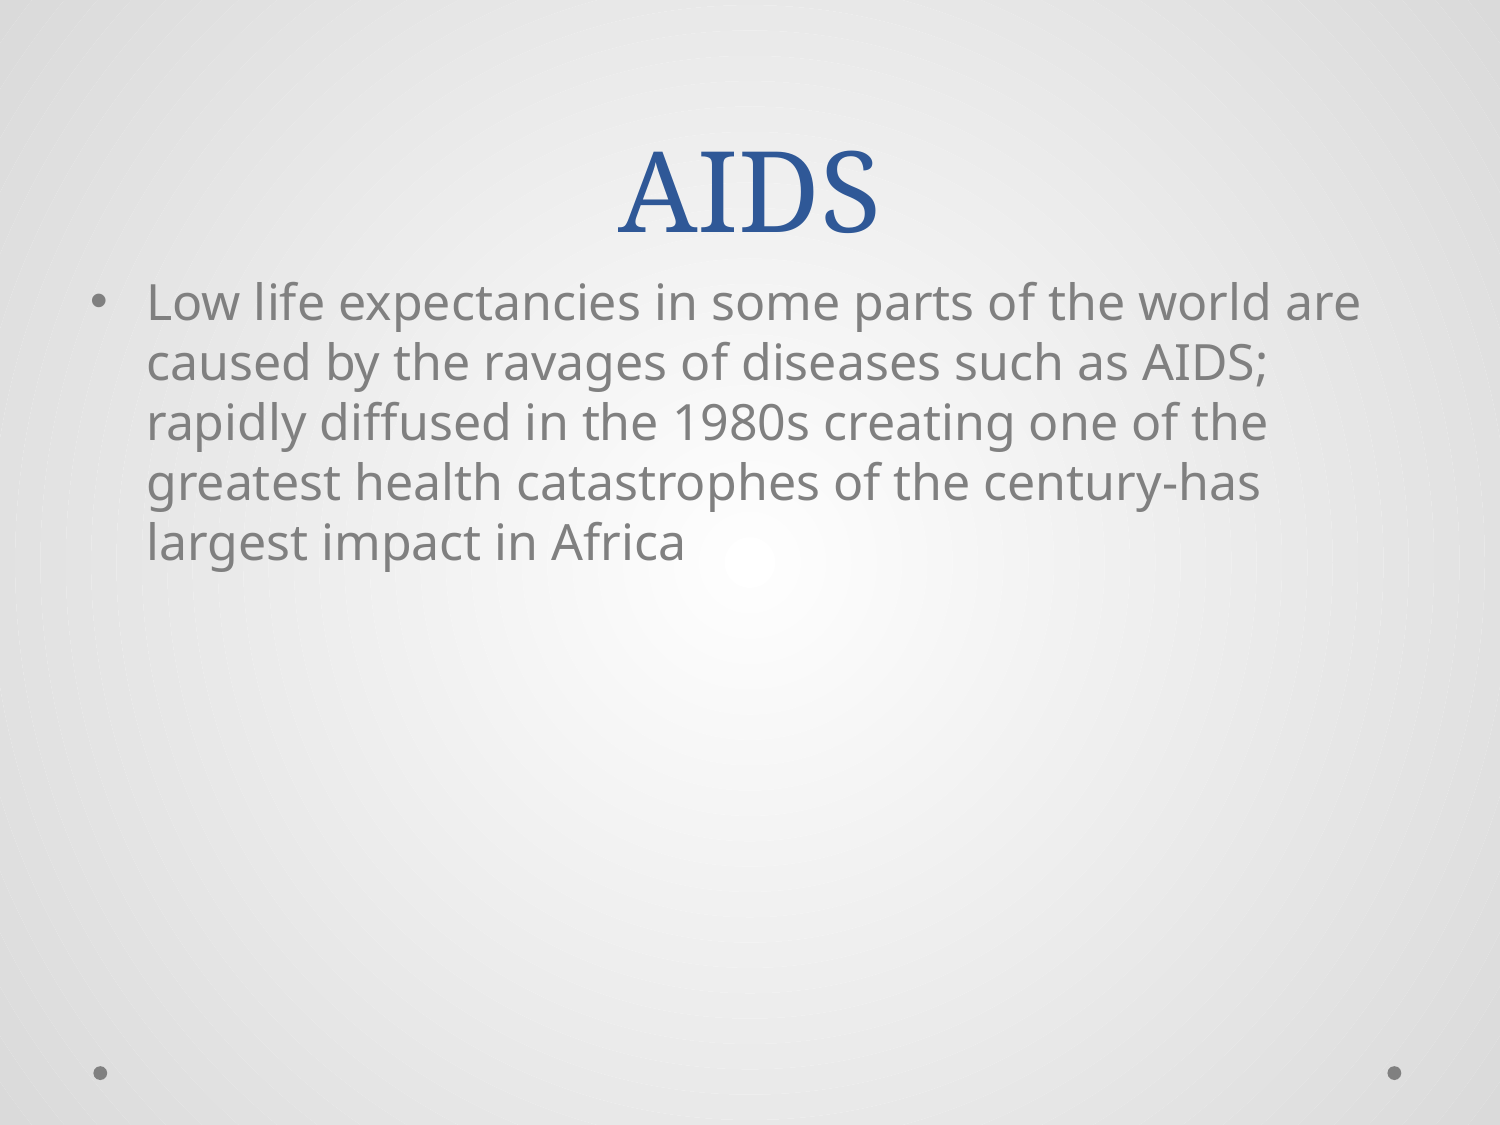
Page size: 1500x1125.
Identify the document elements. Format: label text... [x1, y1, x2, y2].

list Low life expectancies in some parts of the world are caused by the ravages of diseases such as AIDS; rapidly diffused in the 1980s creating one of the greatest health catastrophes of the century-has largest impact in Africa [75, 262, 1425, 1099]
title AIDS [75, 0, 1425, 262]
